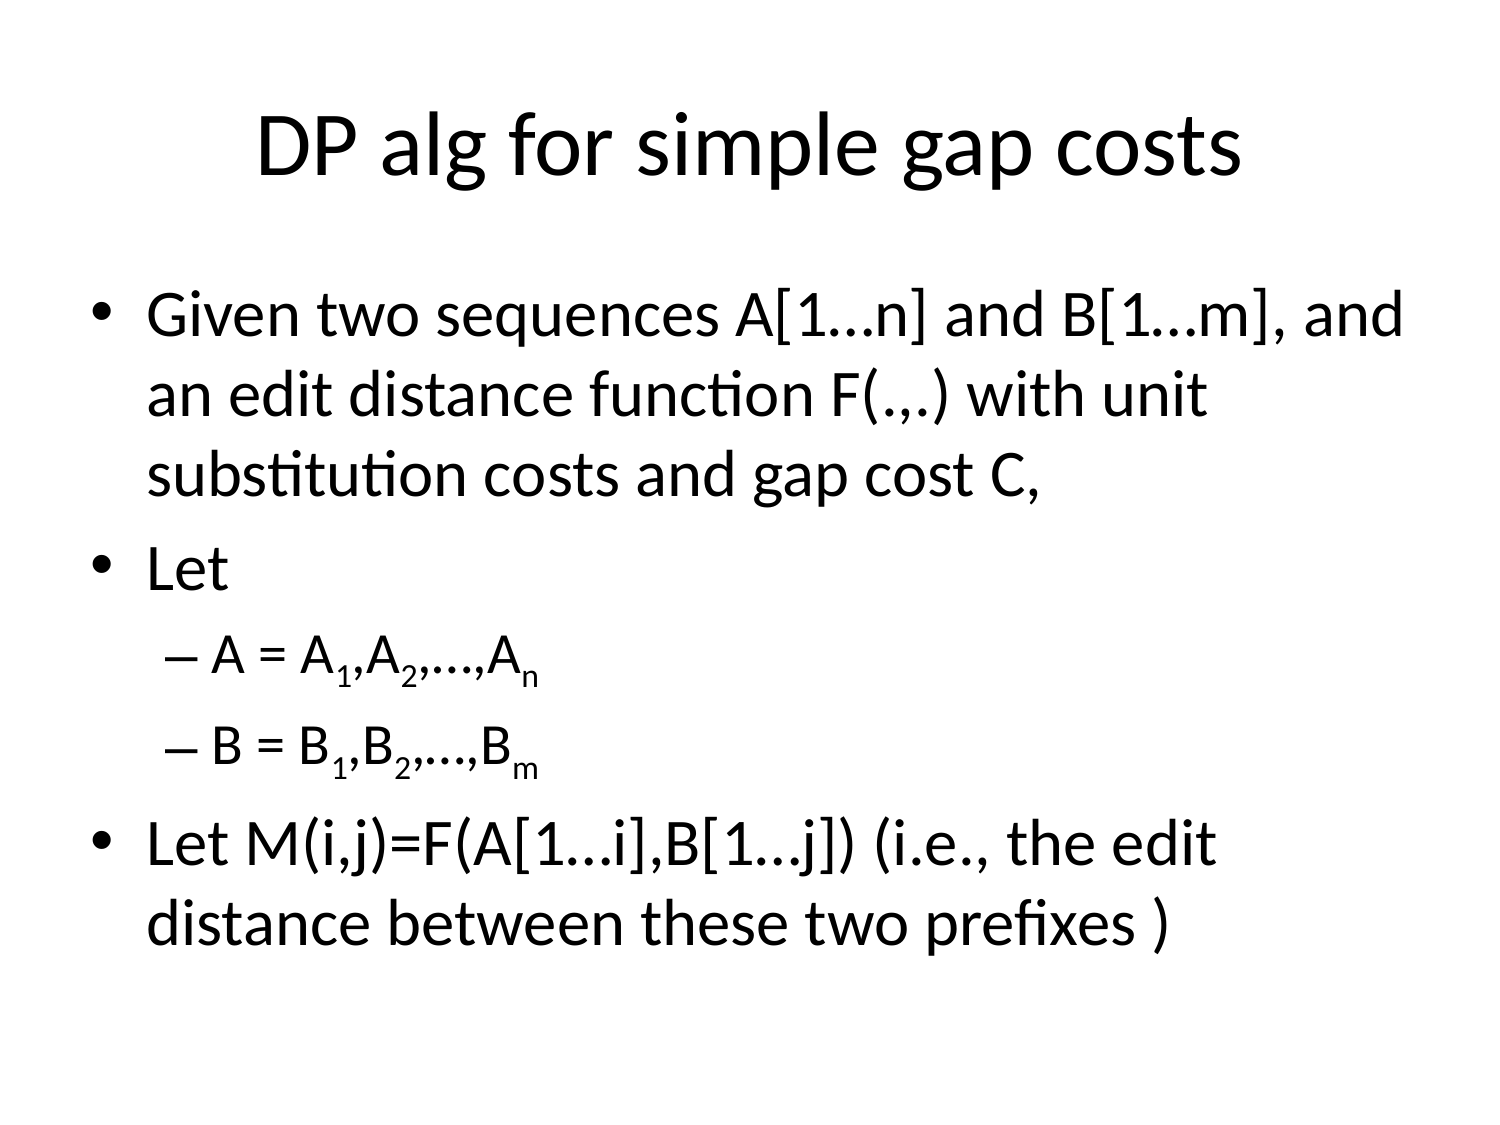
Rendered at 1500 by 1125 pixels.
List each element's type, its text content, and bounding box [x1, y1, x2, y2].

list Given two sequences A[1…n] and B[1…m], and an edit distance function F(.,.) with unit substitution costs and gap cost C, Let A = A1,A2,…,An B = B1,B2,…,Bm Let M(i,j)=F(A[1…i],B[1…j]) (i.e., the edit distance between these two prefixes ) [75, 262, 1425, 1005]
title DP alg for simple gap costs [75, 45, 1425, 233]
